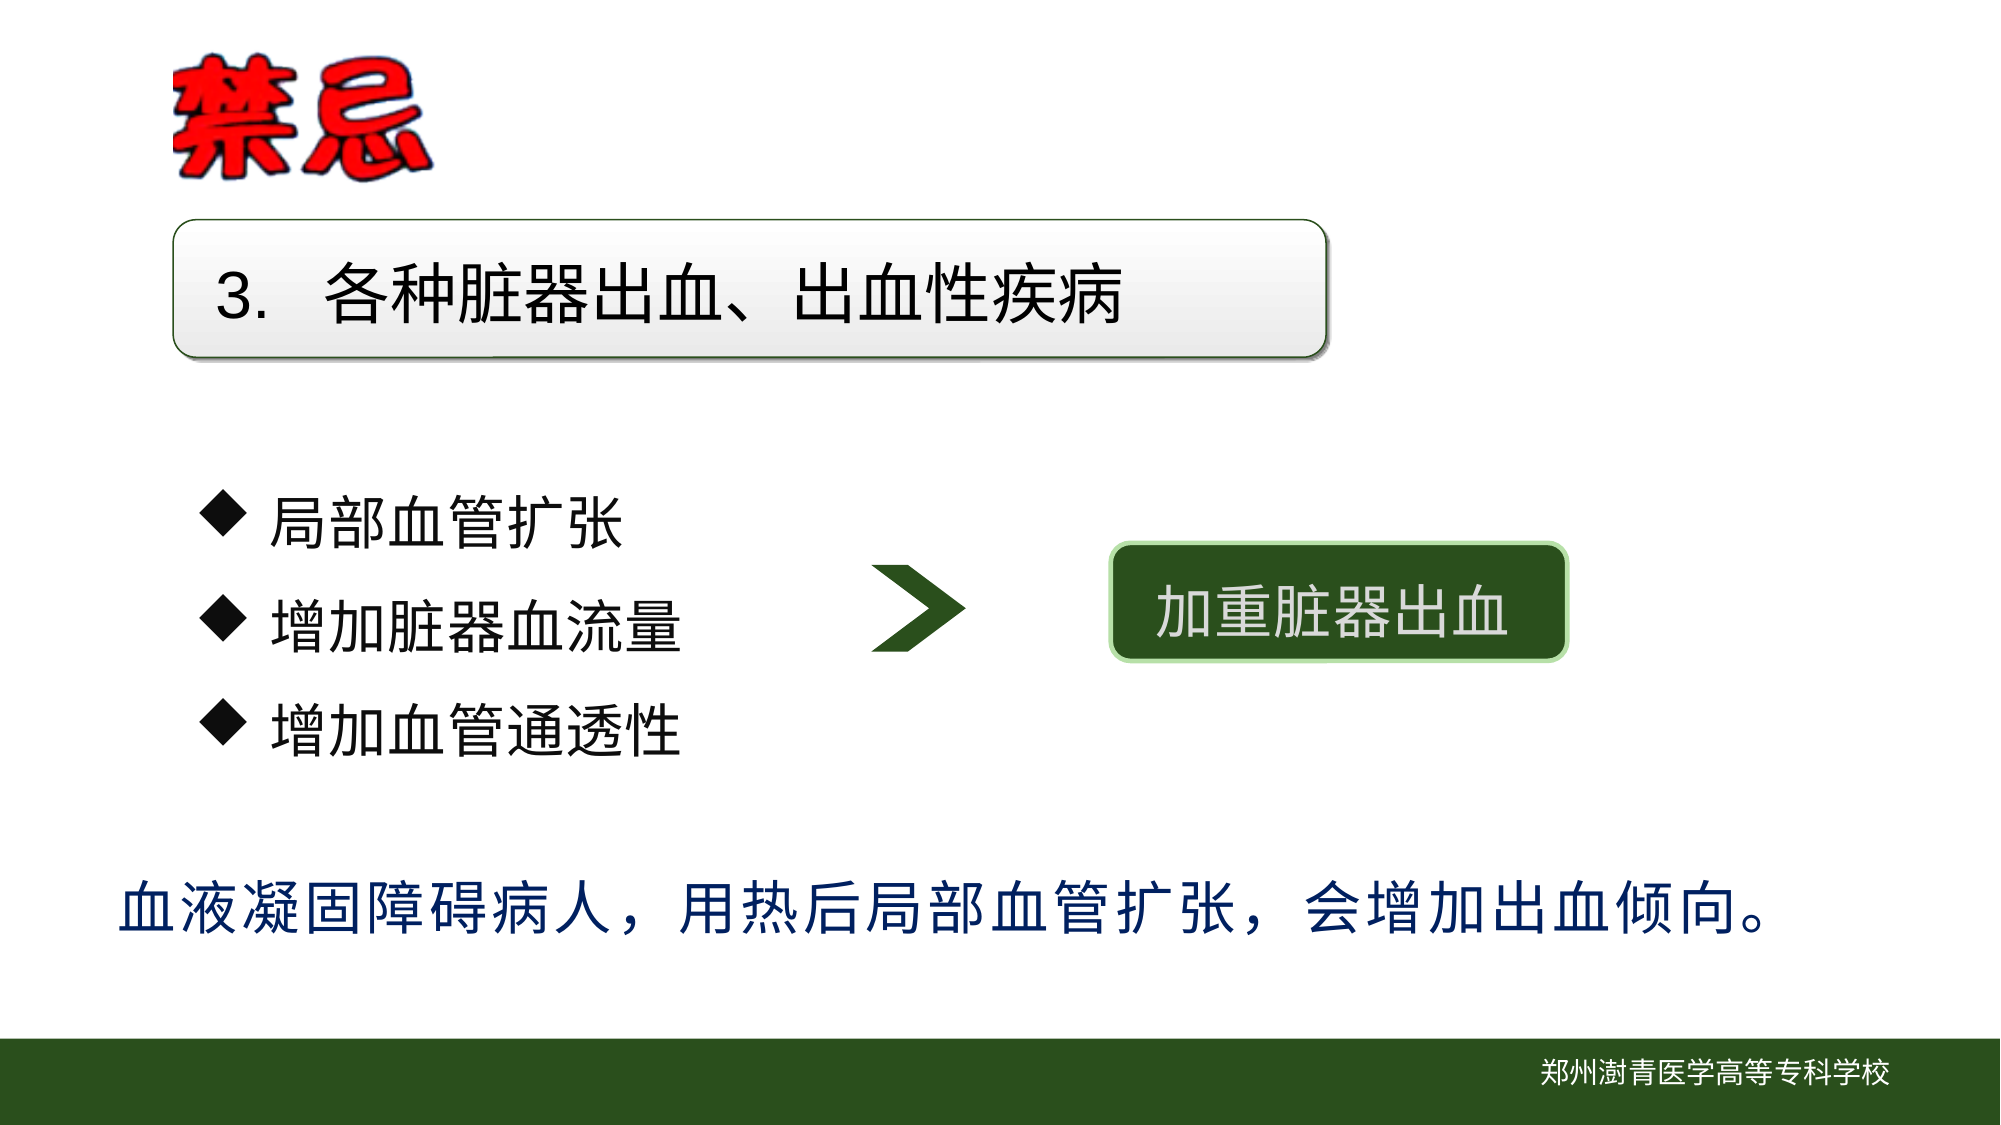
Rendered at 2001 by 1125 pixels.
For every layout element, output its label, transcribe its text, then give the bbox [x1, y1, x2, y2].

text_box [868, 563, 968, 653]
text_box 血液凝固障碍病人，用热后局部血管扩张，会增加出血倾向。 [19, 846, 1918, 949]
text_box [173, 42, 1327, 358]
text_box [1110, 542, 1584, 661]
slide_number 郑州澍青医学高等专科学校 [1431, 1046, 2000, 1116]
text_box 局部血管扩张 增加脏器血流量 增加血管通透性 [0, 534, 890, 699]
